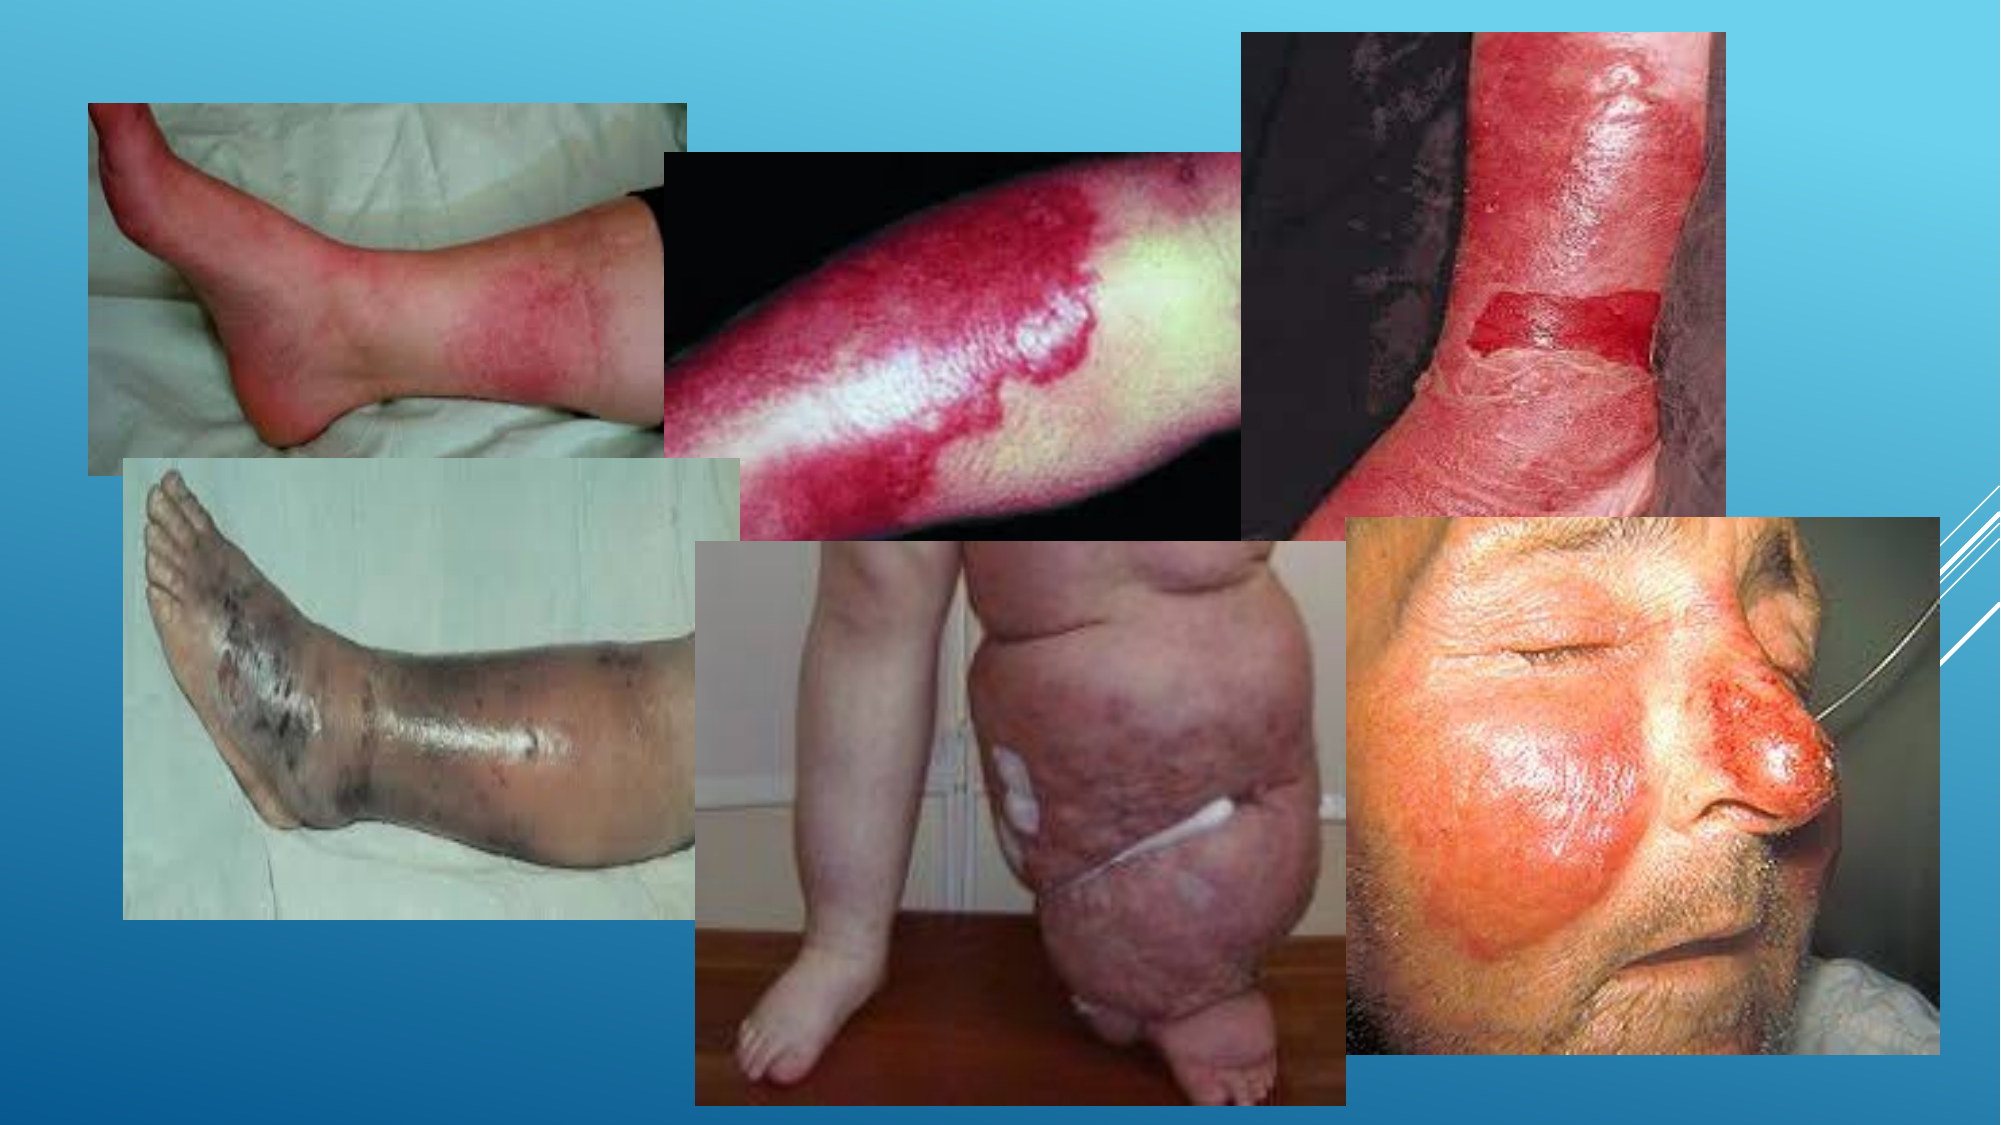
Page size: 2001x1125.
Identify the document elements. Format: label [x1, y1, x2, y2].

picture [88, 32, 1940, 1107]
